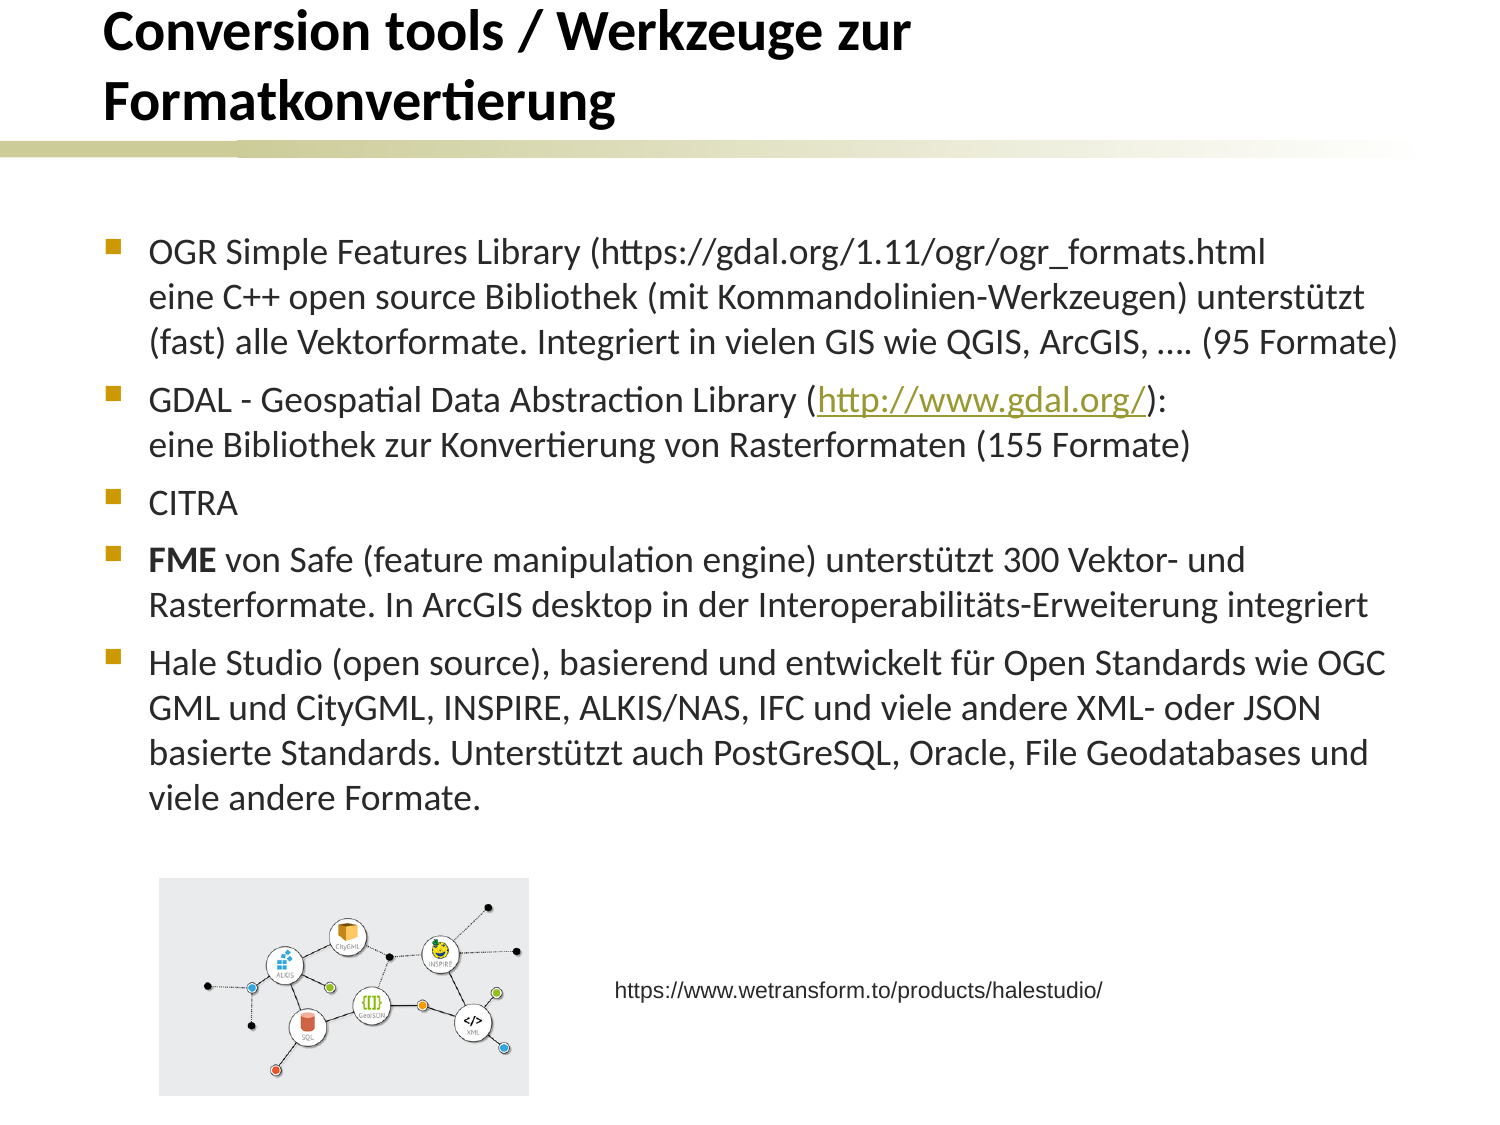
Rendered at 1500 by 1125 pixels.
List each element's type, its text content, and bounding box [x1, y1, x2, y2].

list OGR Simple Features Library (https://gdal.org/1.11/ogr/ogr_formats.html eine C++ open source Bibliothek (mit Kommandolinien-Werkzeugen) unterstützt (fast) alle Vektorformate. Integriert in vielen GIS wie QGIS, ArcGIS, …. (95 Formate) GDAL - Geospatial Data Abstraction Library (http://www.gdal.org/): eine Bibliothek zur Konvertierung von Rasterformaten (155 Formate) CITRA FME von Safe (feature manipulation engine) unterstützt 300 Vektor- und Rasterformate. In ArcGIS desktop in der Interoperabilitäts-Erweiterung integriert Hale Studio (open source), basierend und entwickelt für Open Standards wie OGC GML und CityGML, INSPIRE, ALKIS/NAS, IFC und viele andere XML- oder JSON basierte Standards. Unterstützt auch PostGreSQL, Oracle, File Geodatabases und viele andere Formate. [88, 220, 1424, 1012]
title Conversion tools / Werkzeuge zur Formatkonvertierung [88, 7, 1424, 140]
text_box https://www.wetransform.to/products/halestudio/ [599, 968, 1250, 1011]
picture [159, 878, 530, 1097]
